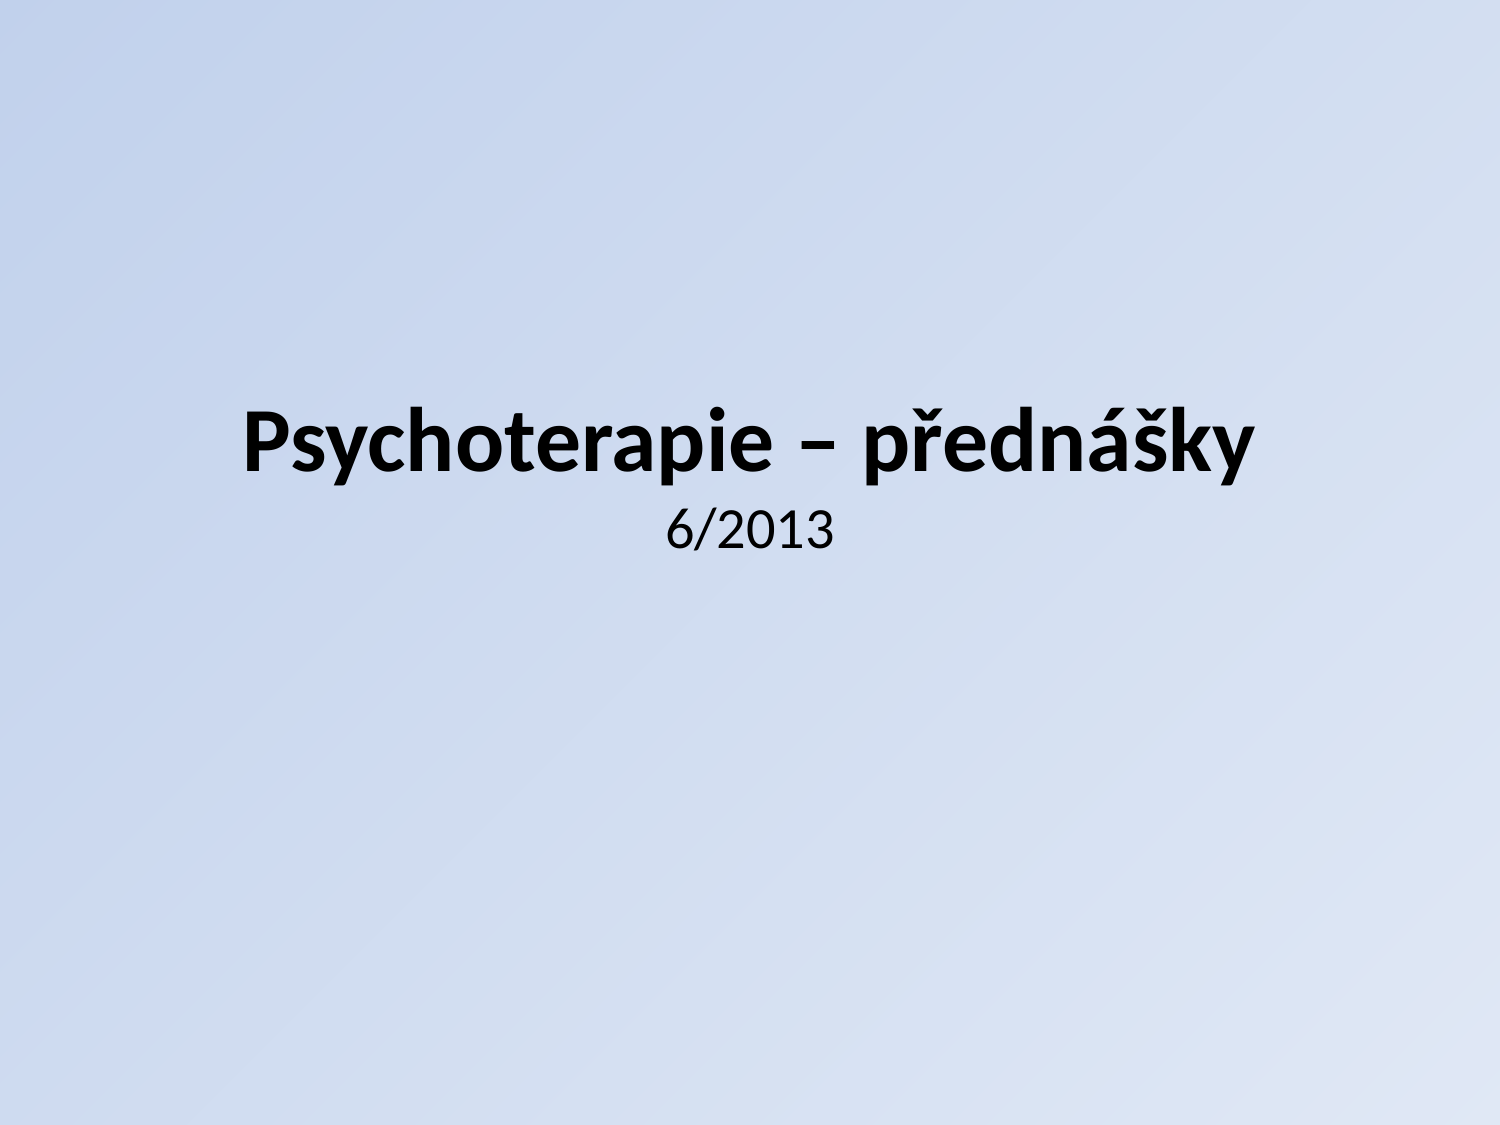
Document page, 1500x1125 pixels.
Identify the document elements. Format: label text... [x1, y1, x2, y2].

title Psychoterapie – přednášky 6/2013 [112, 349, 1388, 591]
